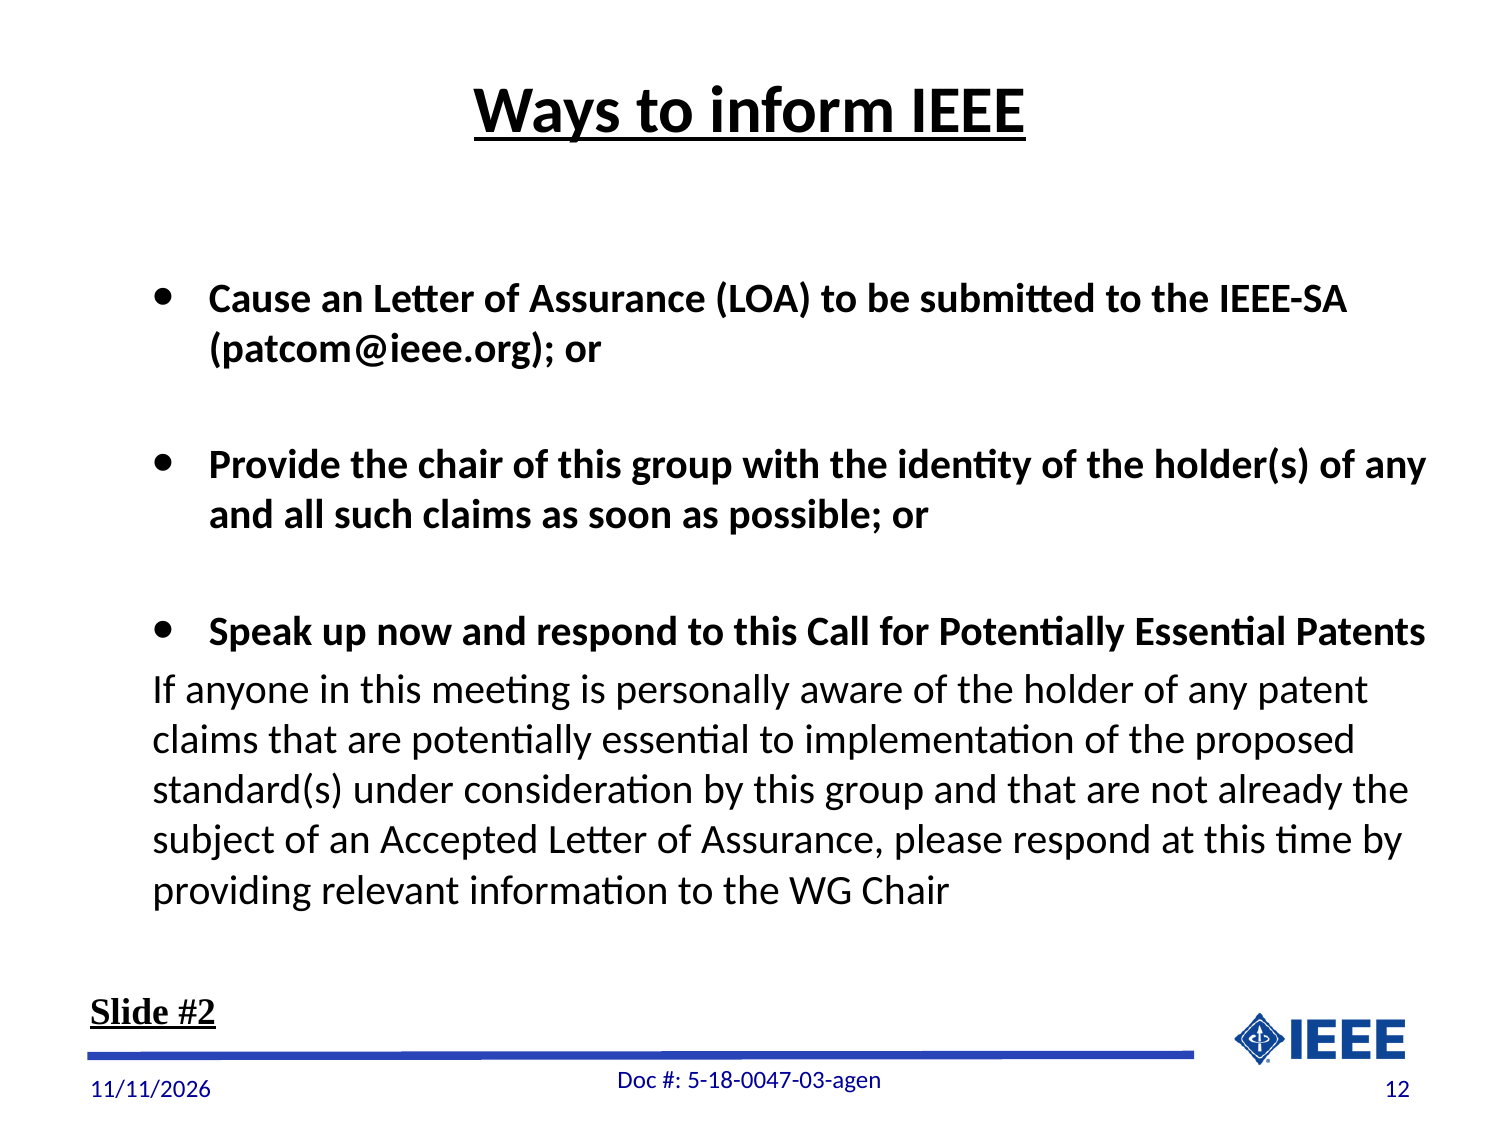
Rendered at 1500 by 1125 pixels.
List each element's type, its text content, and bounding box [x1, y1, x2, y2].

footer Doc #: 5-18-0047-03-agen [496, 1054, 1004, 1103]
list Cause an Letter of Assurance (LOA) to be submitted to the IEEE-SA (patcom@ieee.org); or Provide the chair of this group with the identity of the holder(s) of any and all such claims as soon as possible; or Speak up now and respond to this Call for Potentially Essential Patents If anyone in this meeting is personally aware of the holder of any patent claims that are potentially essential to implementation of the proposed standard(s) under consideration by this group and that are not already the subject of an Accepted Letter of Assurance, please respond at this time by providing relevant information to the WG Chair [137, 263, 1450, 901]
picture [1231, 1011, 1406, 1057]
text_box Slide #2 [75, 979, 232, 1040]
title Ways to inform IEEE [112, 24, 1388, 188]
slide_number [75, 1057, 425, 1118]
slide_number 12 [1074, 1057, 1425, 1118]
